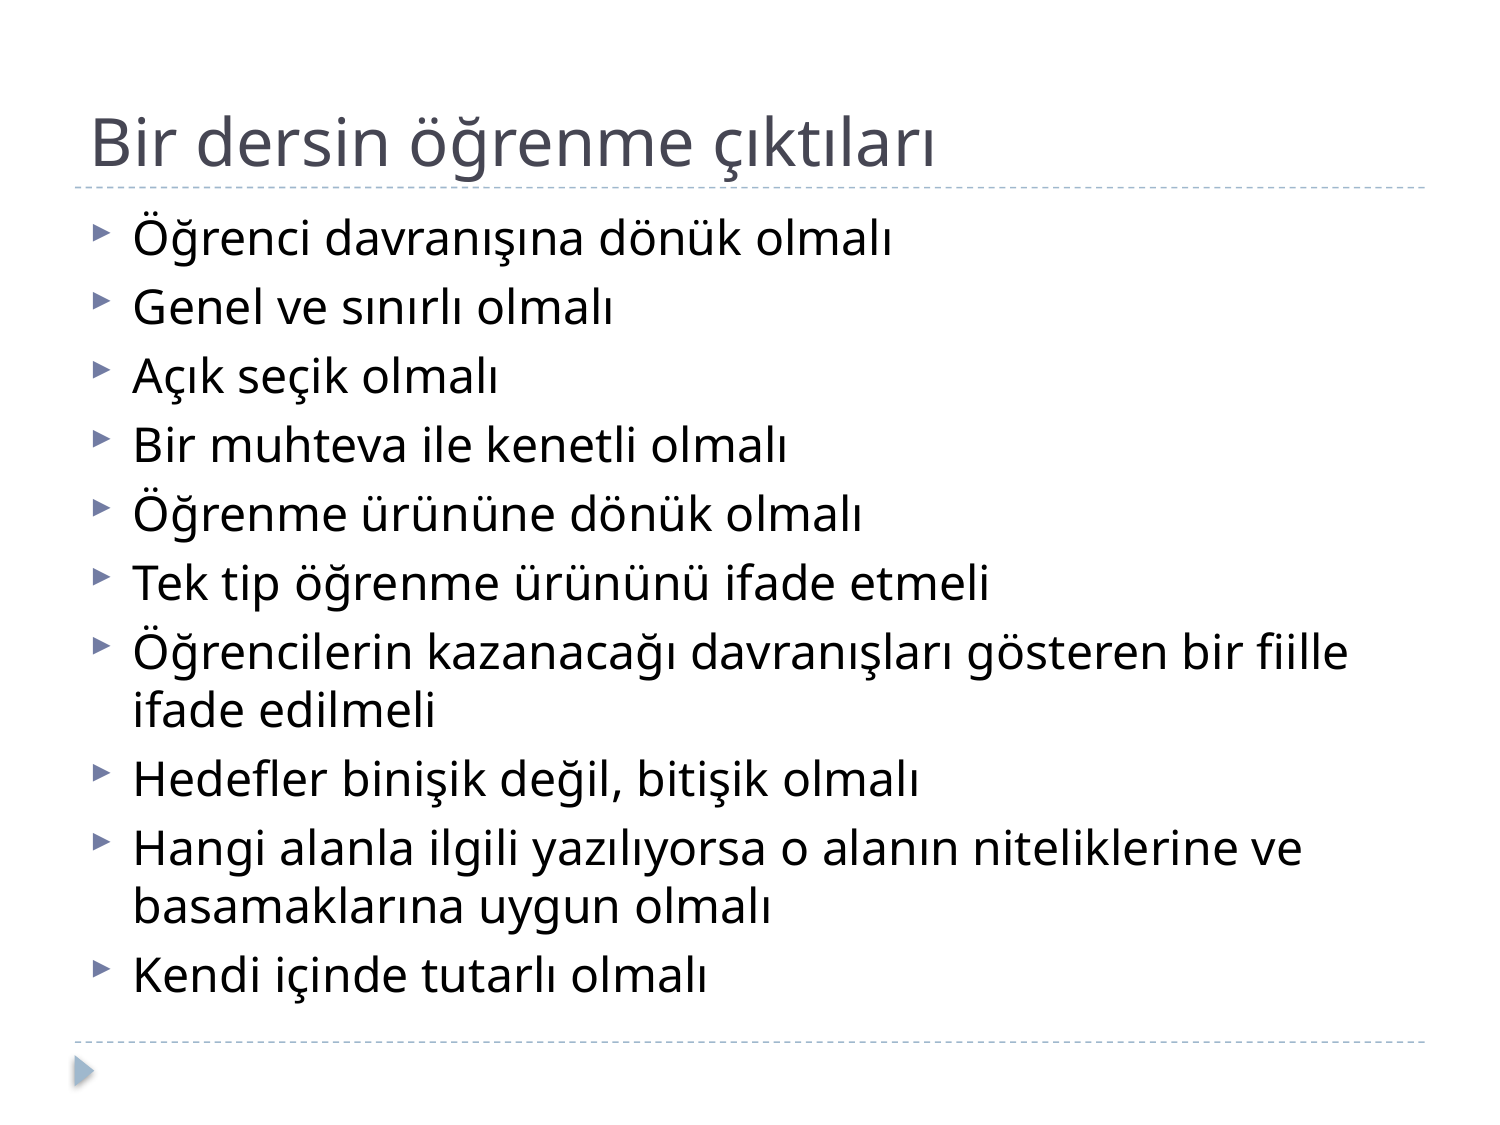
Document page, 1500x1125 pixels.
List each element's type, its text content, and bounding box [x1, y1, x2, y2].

title Bir dersin öğrenme çıktıları [75, 24, 1425, 188]
list Öğrenci davranışına dönük olmalı Genel ve sınırlı olmalı Açık seçik olmalı Bir muhteva ile kenetli olmalı Öğrenme ürününe dönük olmalı Tek tip öğrenme ürününü ifade etmeli Öğrencilerin kazanacağı davranışları gösteren bir fiille ifade edilmeli Hedefler binişik değil, bitişik olmalı Hangi alanla ilgili yazılıyorsa o alanın niteliklerine ve basamaklarına uygun olmalı Kendi içinde tutarlı olmalı [75, 200, 1425, 1010]
